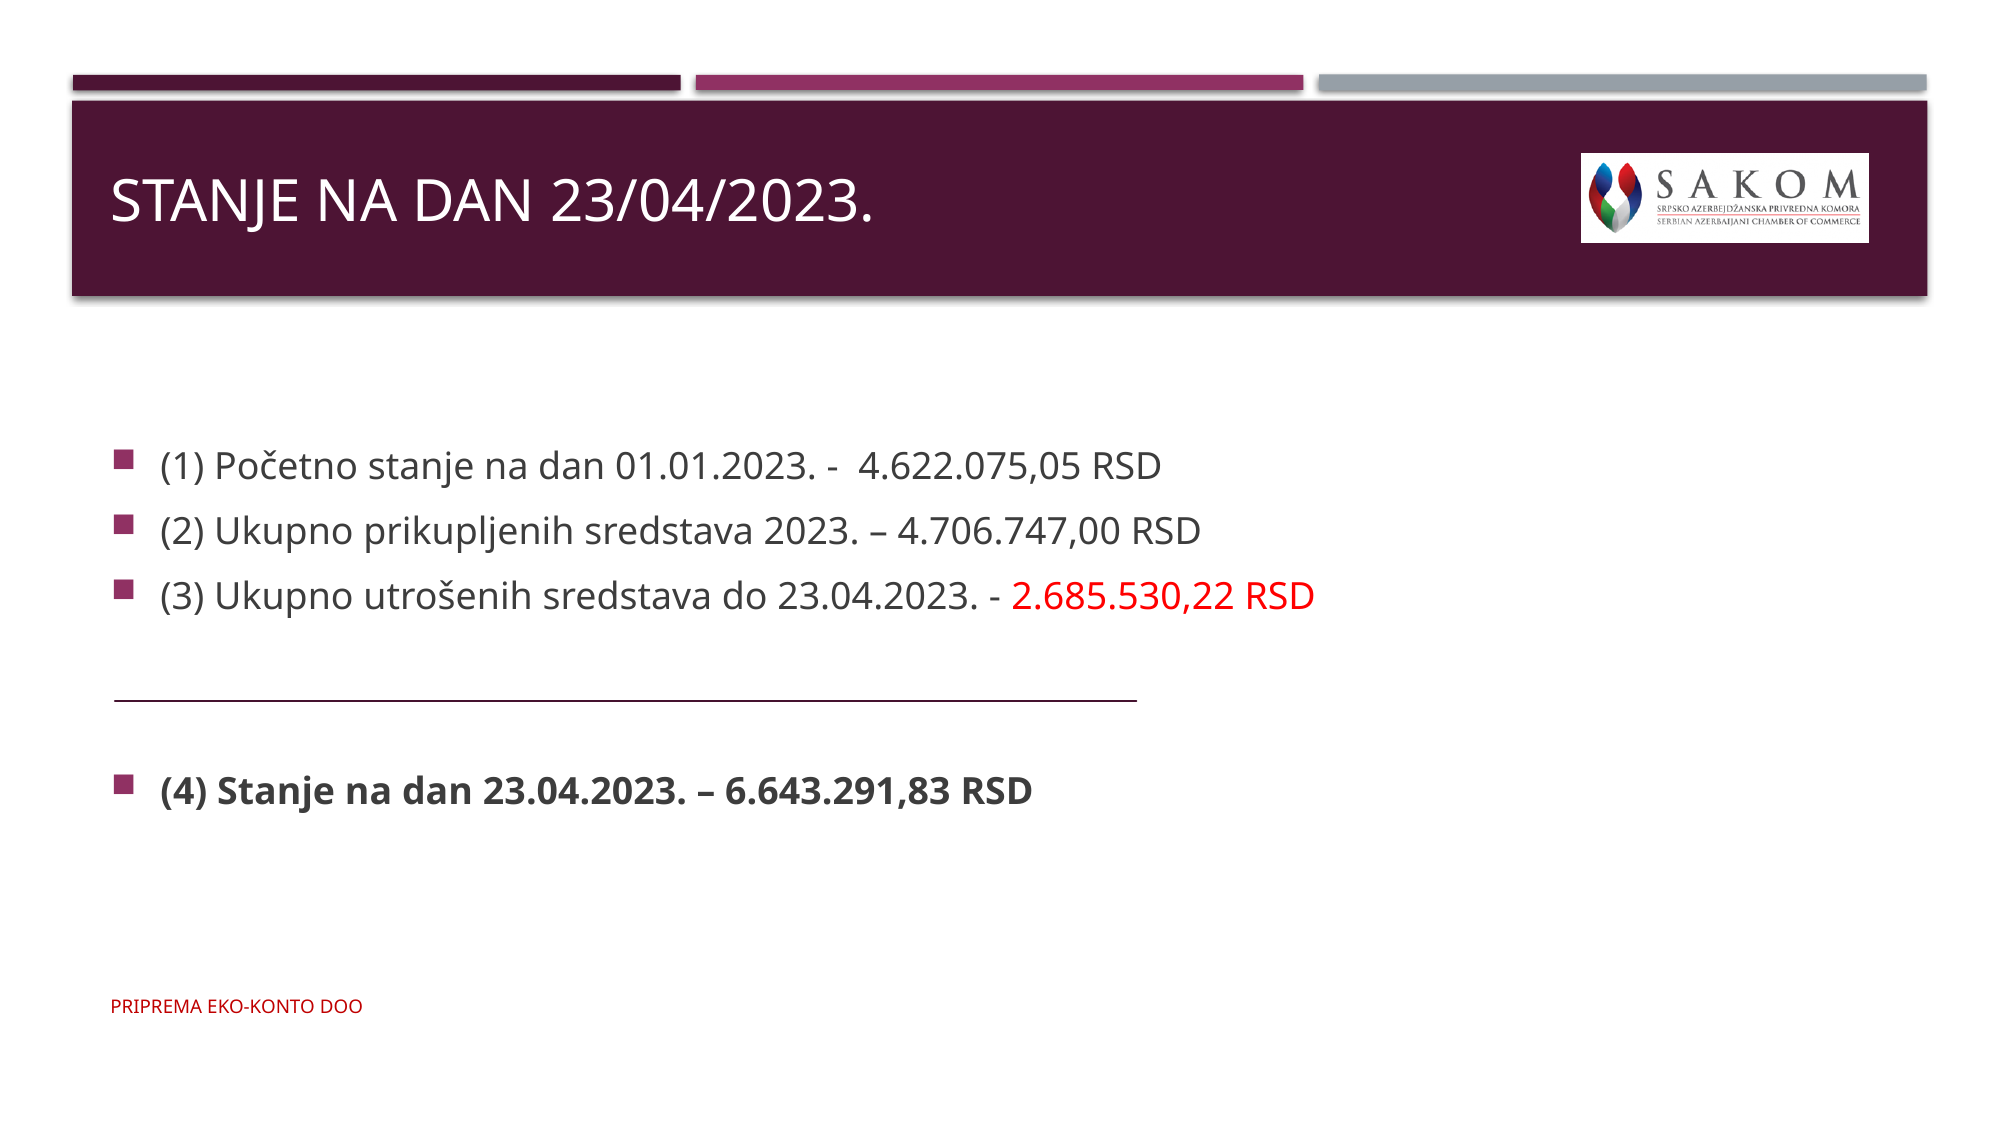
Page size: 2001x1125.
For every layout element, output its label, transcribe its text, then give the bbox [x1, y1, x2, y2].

list (1) Početno stanje na dan 01.01.2023. - 4.622.075,05 RSD (2) Ukupno prikupljenih sredstava 2023. – 4.706.747,00 RSD (3) Ukupno utrošenih sredstava do 23.04.2023. - 2.685.530,22 RSD (4) Stanje na dan 23.04.2023. – 6.643.291,83 RSD [95, 357, 1905, 962]
title Stanje na dan 23/04/2023. [95, 115, 1905, 282]
picture [1580, 153, 1870, 244]
footer PRIPREMA eko-konto doo [95, 976, 1230, 1037]
